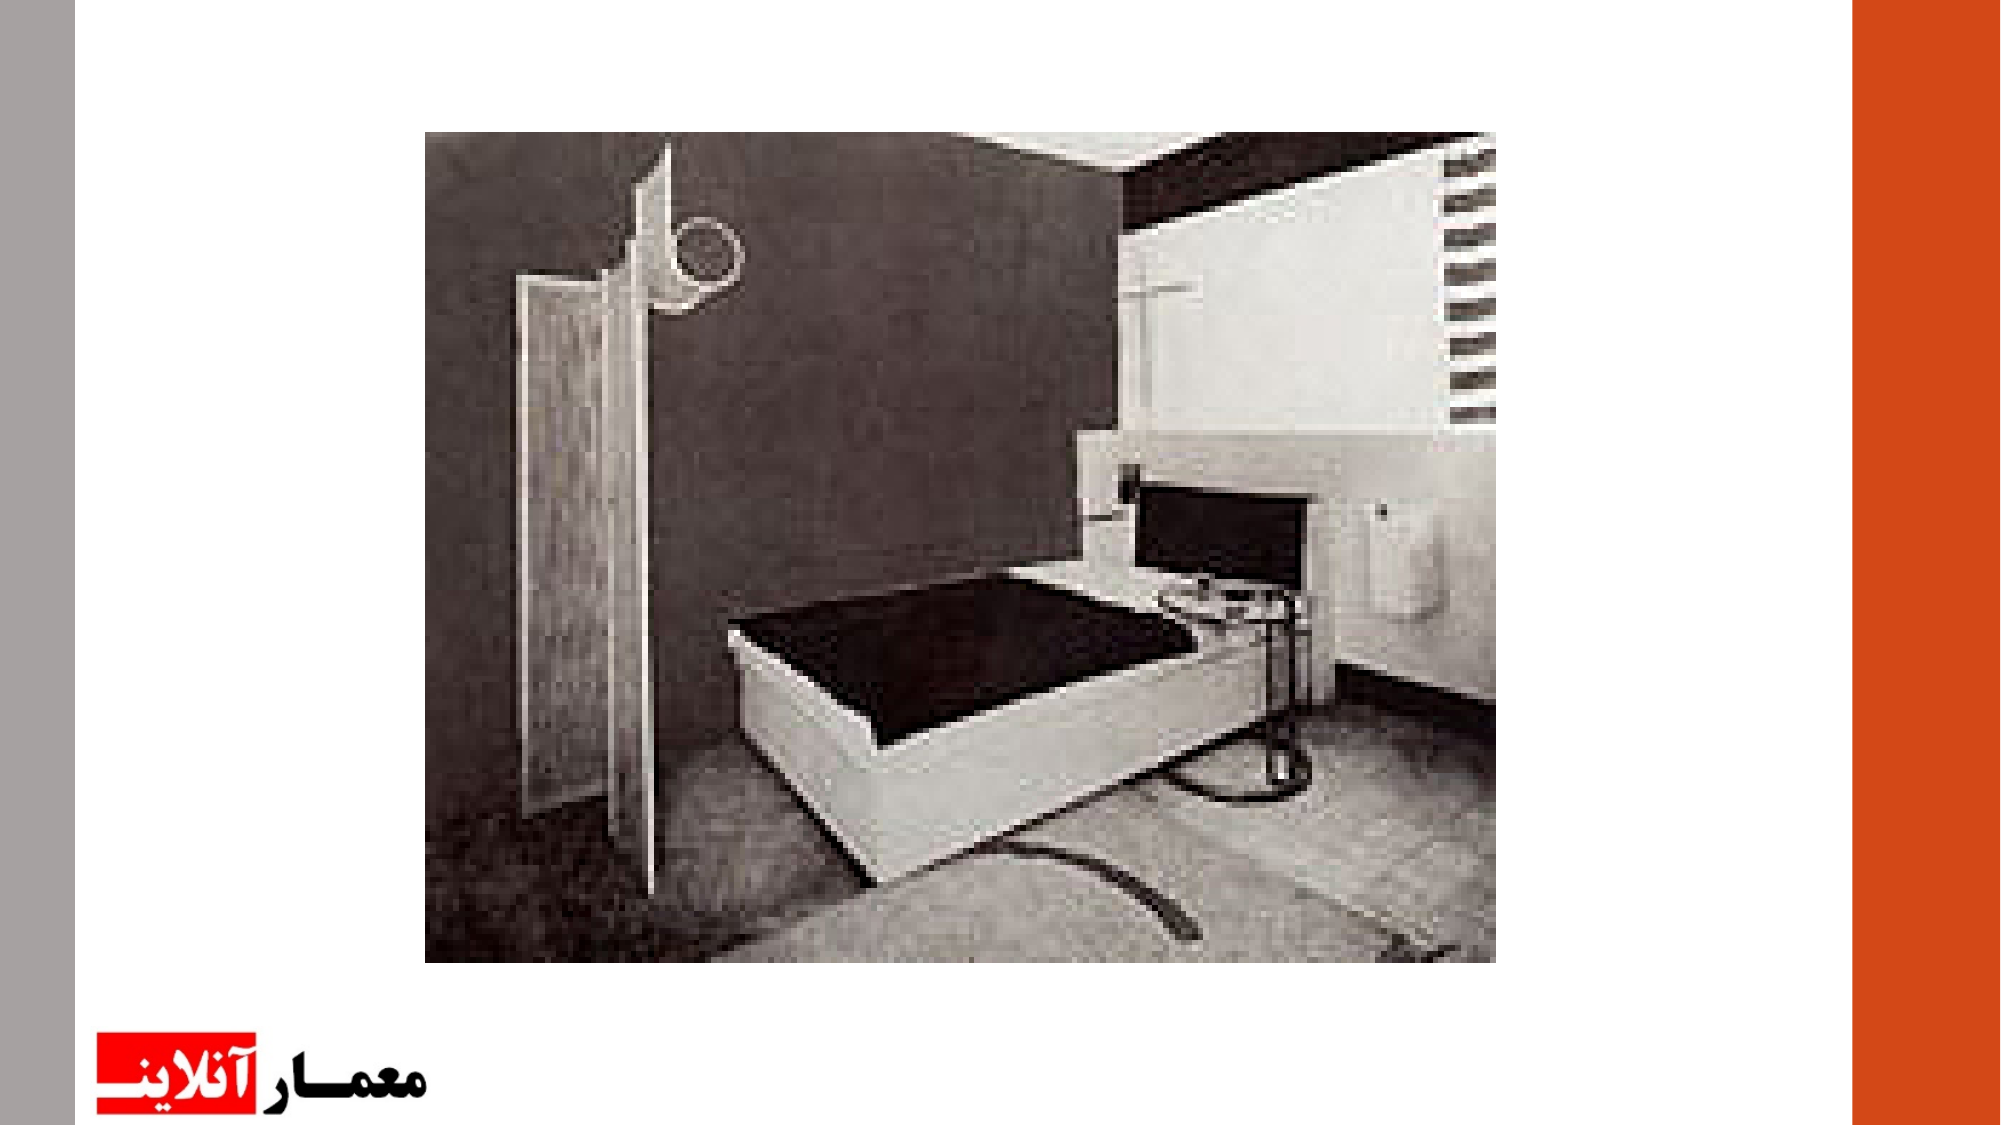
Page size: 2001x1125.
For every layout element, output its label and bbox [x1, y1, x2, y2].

picture [90, 1025, 435, 1125]
picture [424, 132, 1496, 963]
